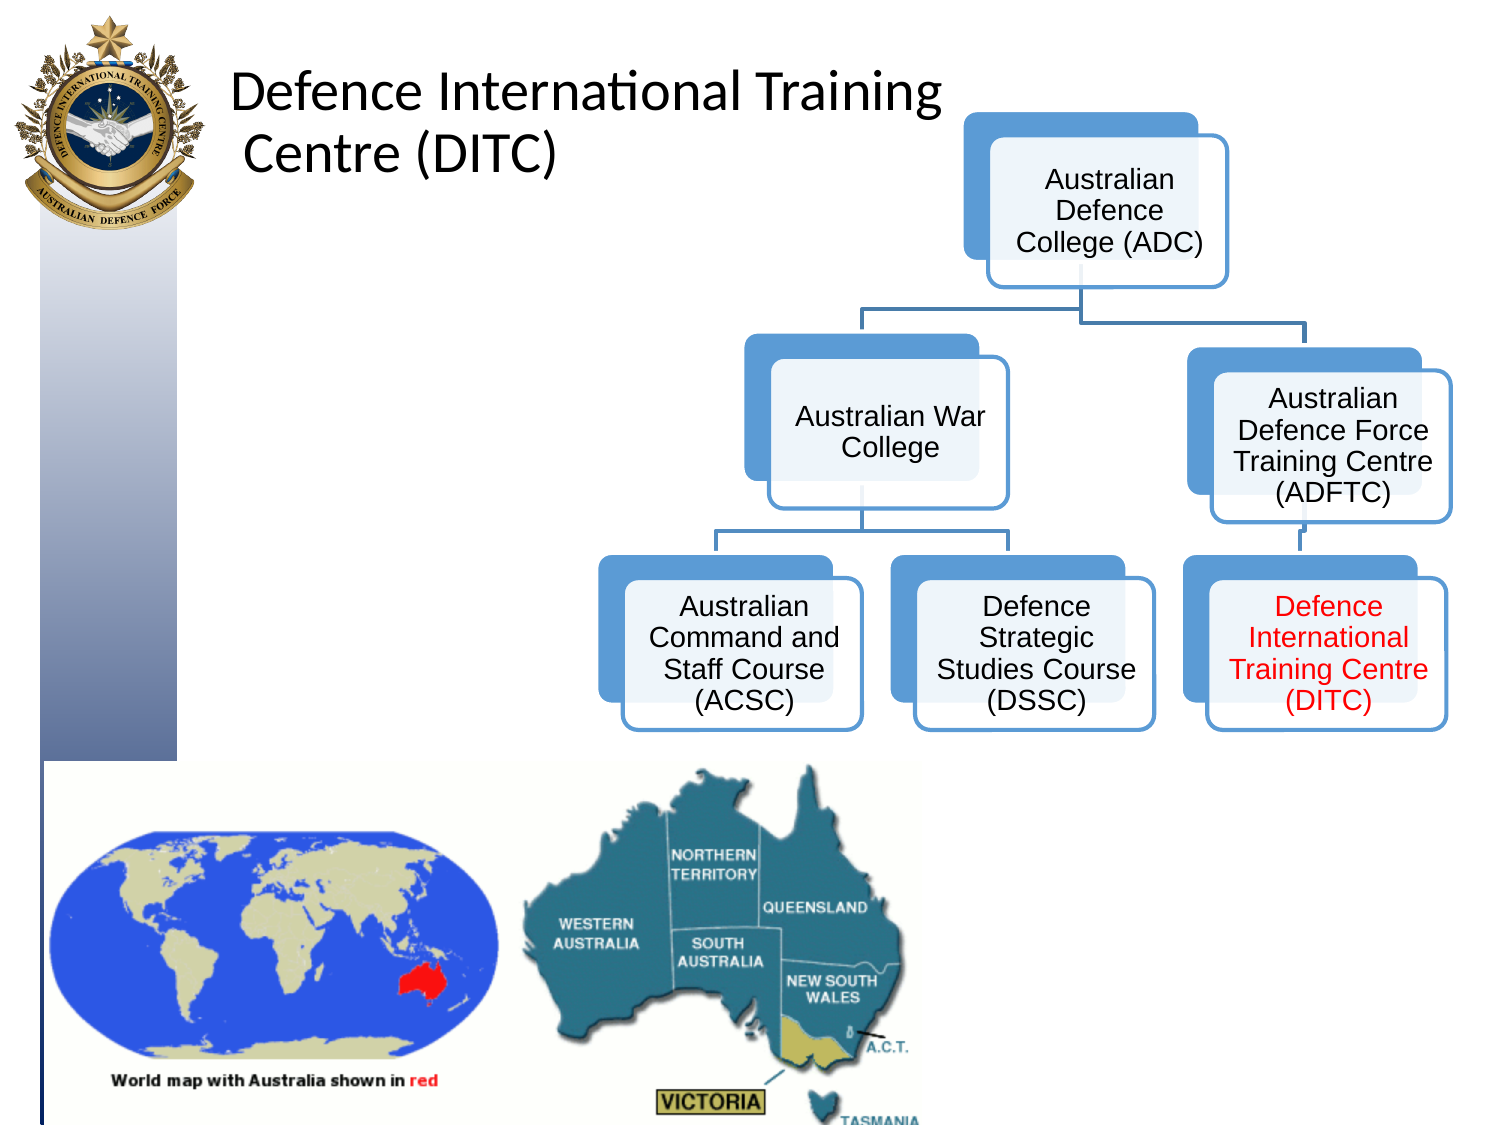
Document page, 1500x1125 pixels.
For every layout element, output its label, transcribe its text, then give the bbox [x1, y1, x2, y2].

picture [44, 761, 922, 1125]
picture [11, 13, 207, 232]
title Defence International Training Centre (DITC) [215, 52, 1478, 200]
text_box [555, 109, 1488, 731]
